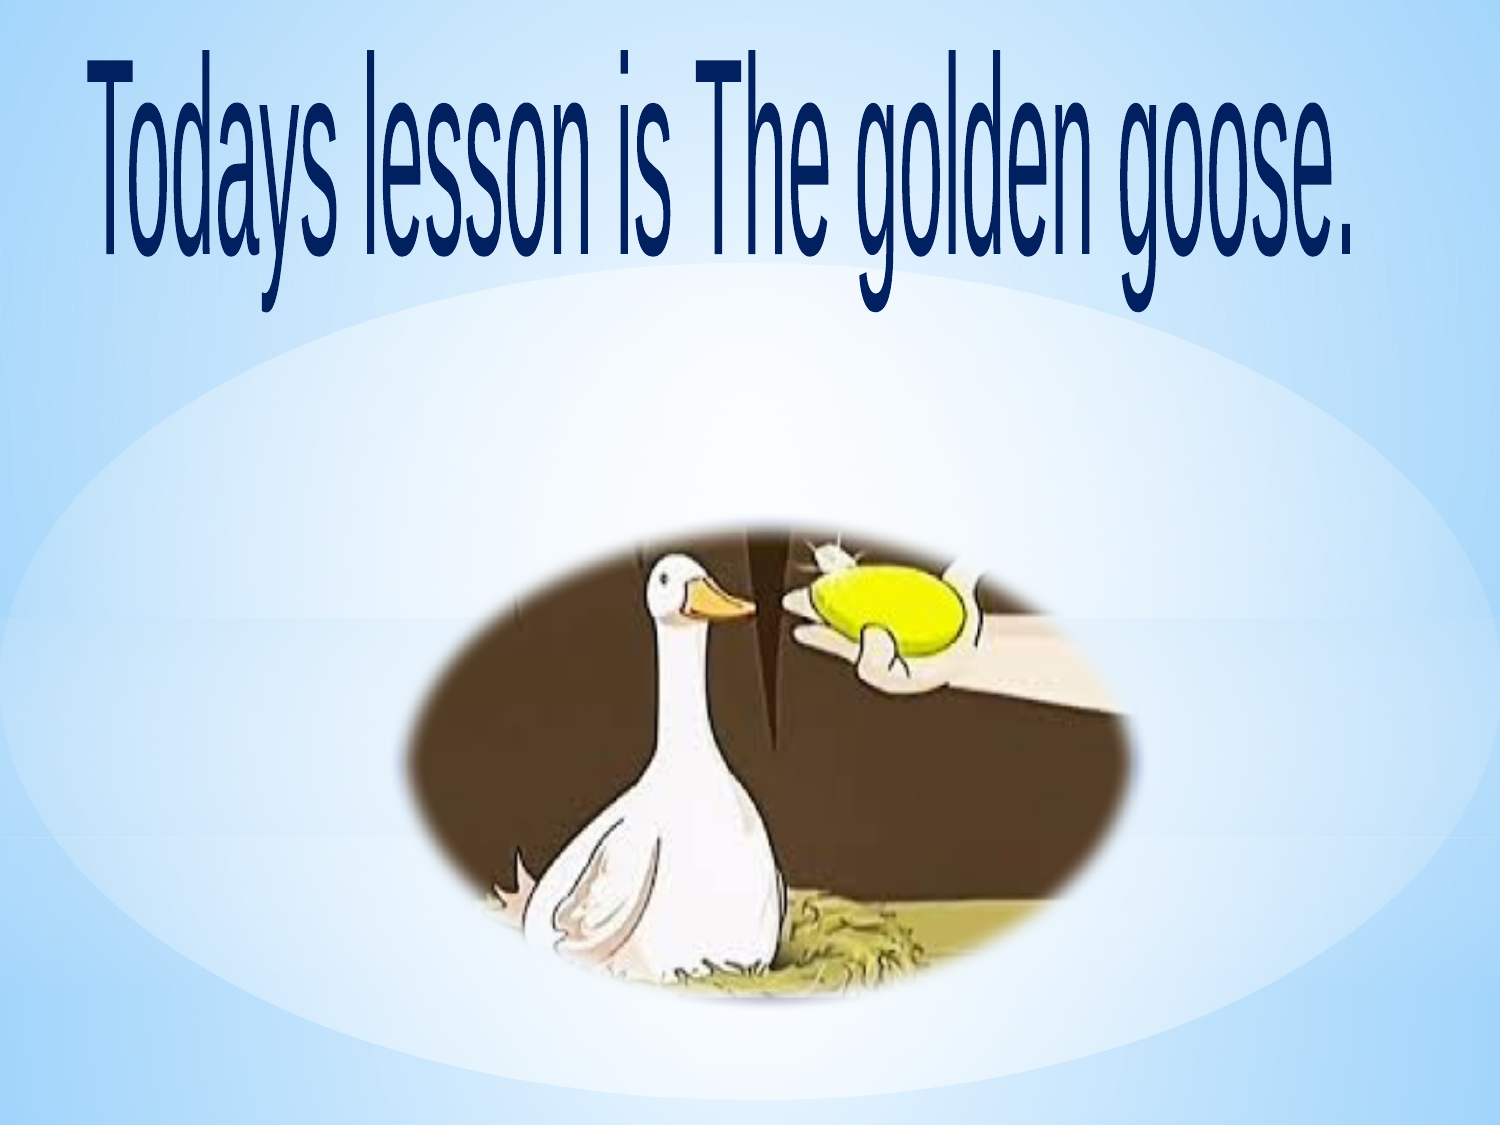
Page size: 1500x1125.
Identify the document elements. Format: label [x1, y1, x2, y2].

picture [387, 512, 1151, 1013]
